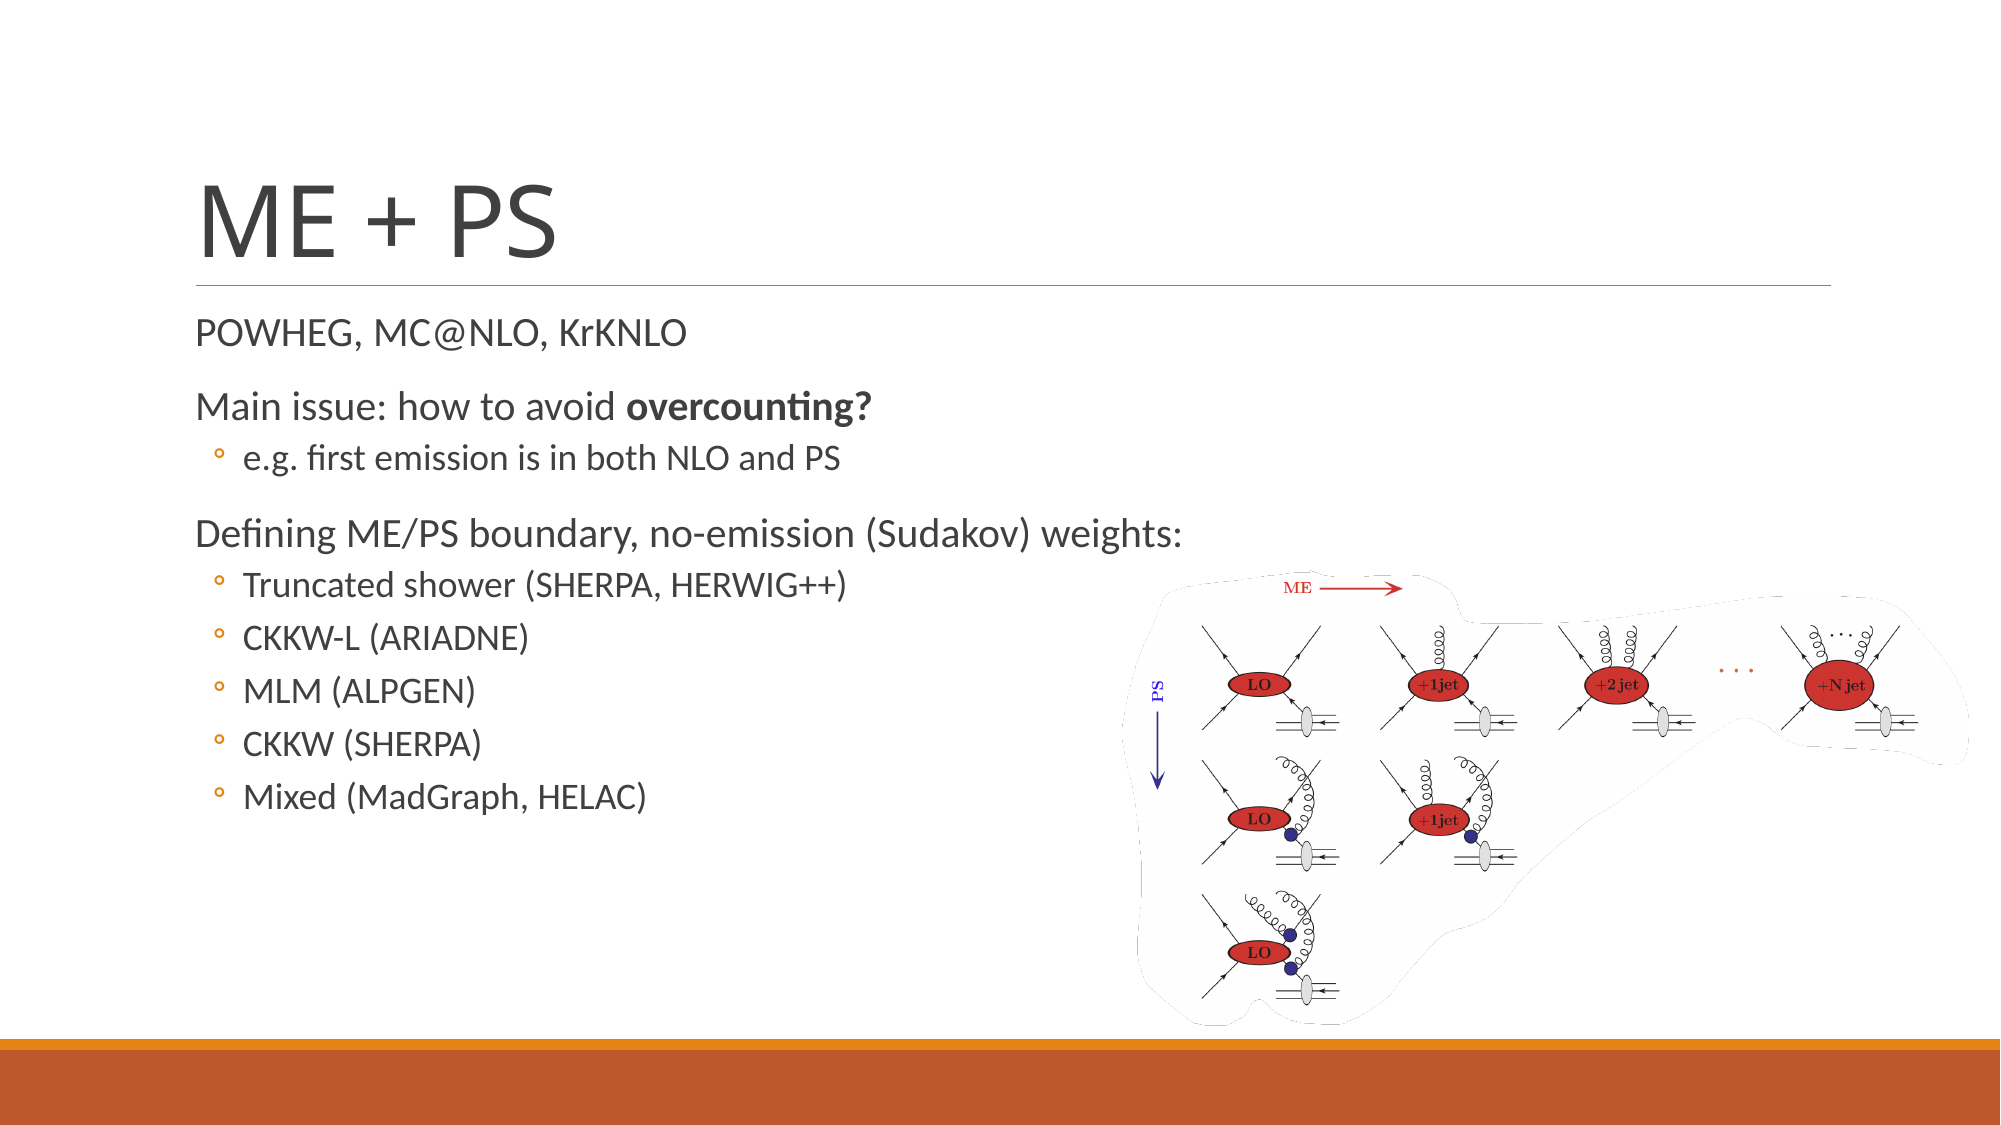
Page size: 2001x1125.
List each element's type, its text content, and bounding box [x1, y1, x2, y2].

list POWHEG, MC@NLO, KrKNLO Main issue: how to avoid overcounting? e.g. first emission is in both NLO and PS Defining ME/PS boundary, no-emission (Sudakov) weights: Truncated shower (SHERPA, HERWIG++) CKKW-L (ARIADNE) MLM (ALPGEN) CKKW (SHERPA) Mixed (MadGraph, HELAC) [180, 302, 1830, 963]
picture [1121, 570, 1969, 1026]
title ME + PS [180, 47, 1830, 285]
